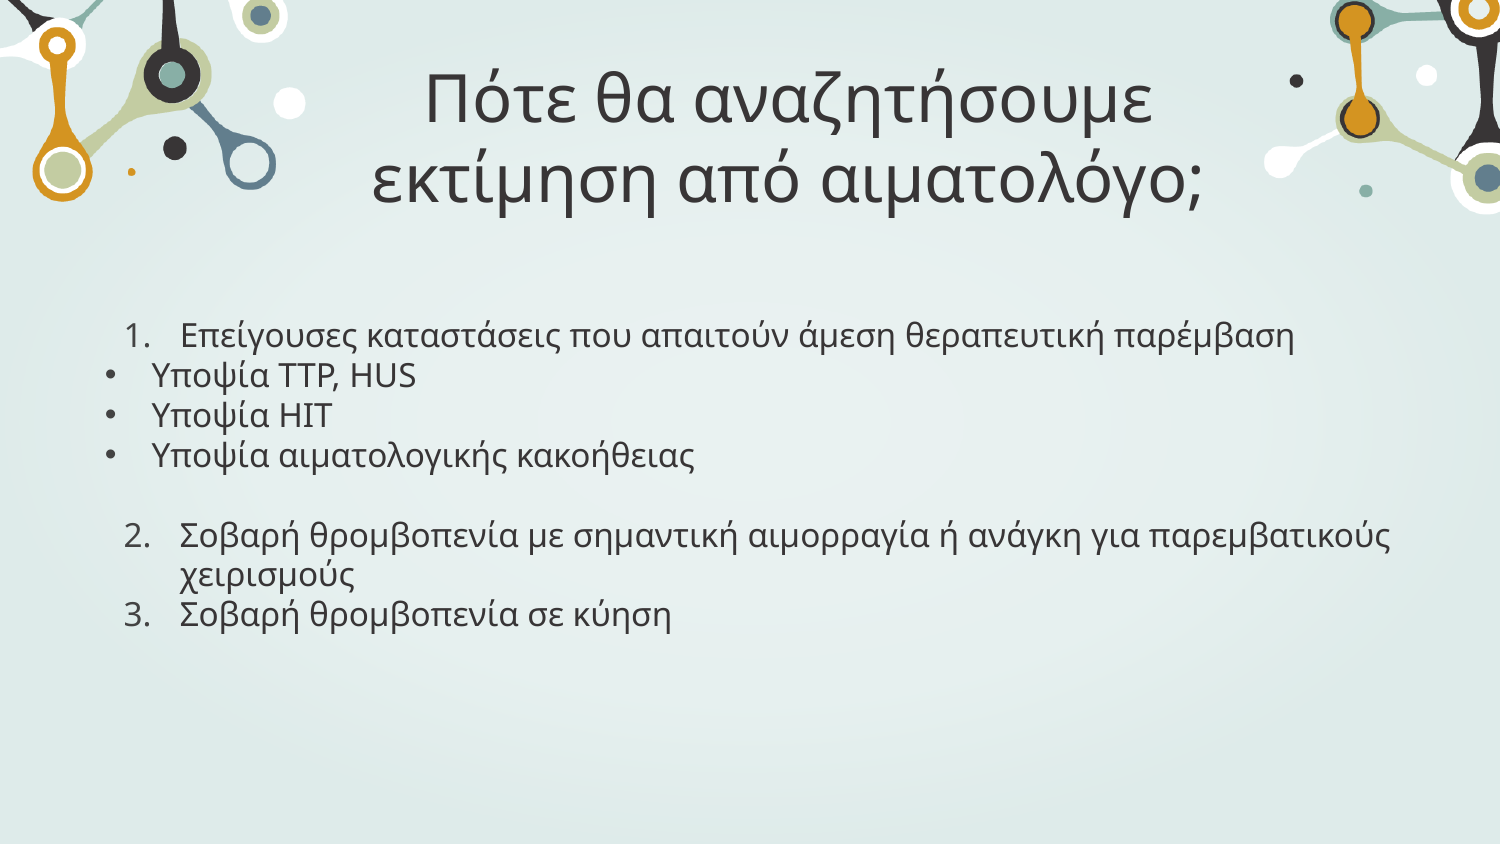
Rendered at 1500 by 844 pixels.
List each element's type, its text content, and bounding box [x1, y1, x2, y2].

title Πότε θα αναζητήσουμε εκτίμηση από αιματολόγο; [315, 40, 1263, 204]
picture [0, 0, 1500, 844]
subtitle Επείγουσες καταστάσεις που απαιτούν άμεση θεραπευτική παρέμβαση Υποψία TTP, HUS Υποψία HIT Υποψία αιματολογικής κακοήθειας Σοβαρή θρομβοπενία με σημαντική αιμορραγία ή ανάγκη για παρεμβατικούς χειρισμούς Σοβαρή θρομβοπενία σε κύηση [89, 285, 1411, 722]
